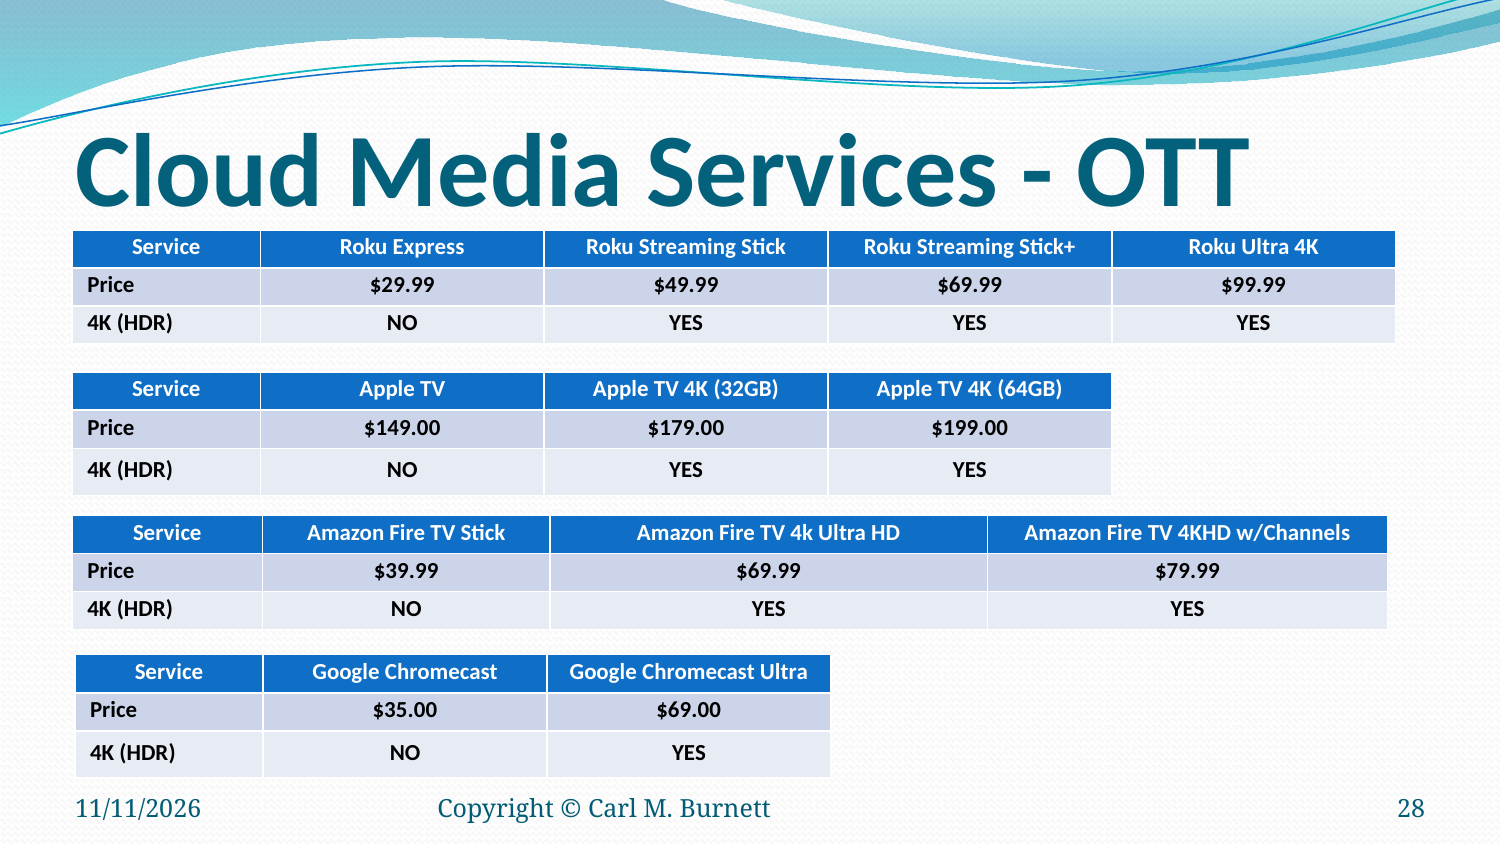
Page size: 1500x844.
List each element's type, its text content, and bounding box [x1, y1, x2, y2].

title Cloud Media Services - OTT [75, 86, 1425, 228]
table_cell 4K (HDR) [73, 449, 260, 495]
table_cell YES [545, 449, 827, 495]
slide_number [75, 782, 425, 827]
table_cell $149.00 [261, 411, 543, 448]
table_header Service [73, 373, 260, 409]
table_cell YES [551, 592, 987, 629]
table_header Roku Streaming Stick+ [829, 231, 1111, 267]
table_cell NO [261, 449, 543, 495]
table_cell $69.00 [548, 694, 830, 730]
table_cell NO [264, 732, 546, 777]
table_cell $99.99 [1113, 269, 1395, 305]
table_header Amazon Fire TV 4k Ultra HD [551, 516, 987, 553]
slide_number 28 [1299, 782, 1425, 827]
table_cell Price [73, 411, 260, 448]
table_cell 4K (HDR) [73, 592, 262, 629]
table_header Google Chromecast [264, 655, 546, 692]
table_cell $39.99 [263, 554, 549, 591]
table_cell YES [829, 449, 1111, 495]
table_cell Price [73, 269, 260, 305]
table_header Google Chromecast Ultra [548, 655, 830, 692]
table_cell $179.00 [545, 411, 827, 448]
table_header Apple TV [261, 373, 543, 409]
table_header Roku Ultra 4K [1113, 231, 1395, 267]
footer Copyright © Carl M. Burnett [437, 782, 988, 827]
table_cell $69.99 [551, 554, 987, 591]
table_cell YES [1113, 307, 1395, 343]
table_header Service [76, 655, 262, 692]
table_header Amazon Fire TV 4KHD w/Channels [988, 516, 1387, 553]
table_header Apple TV 4K (64GB) [829, 373, 1111, 409]
table_cell NO [263, 592, 549, 629]
table_header Apple TV 4K (32GB) [545, 373, 827, 409]
table_cell 4K (HDR) [76, 732, 262, 777]
table_header Roku Express [261, 231, 543, 267]
table_cell Price [73, 554, 262, 591]
table_cell NO [261, 307, 543, 343]
table_cell $69.99 [829, 269, 1111, 305]
table_header Service [73, 231, 260, 267]
table_cell $79.99 [988, 554, 1387, 591]
table_cell $35.00 [264, 694, 546, 730]
table_cell YES [988, 592, 1387, 629]
table_cell YES [548, 732, 830, 777]
table_header Roku Streaming Stick [545, 231, 827, 267]
table_cell Price [76, 694, 262, 730]
table_cell YES [829, 307, 1111, 343]
table_header Amazon Fire TV Stick [263, 516, 549, 553]
table_cell $29.99 [261, 269, 543, 305]
table_cell YES [545, 307, 827, 343]
table_cell $199.00 [829, 411, 1111, 448]
table_cell 4K (HDR) [73, 307, 260, 343]
table_header Service [73, 516, 262, 553]
table_cell $49.99 [545, 269, 827, 305]
